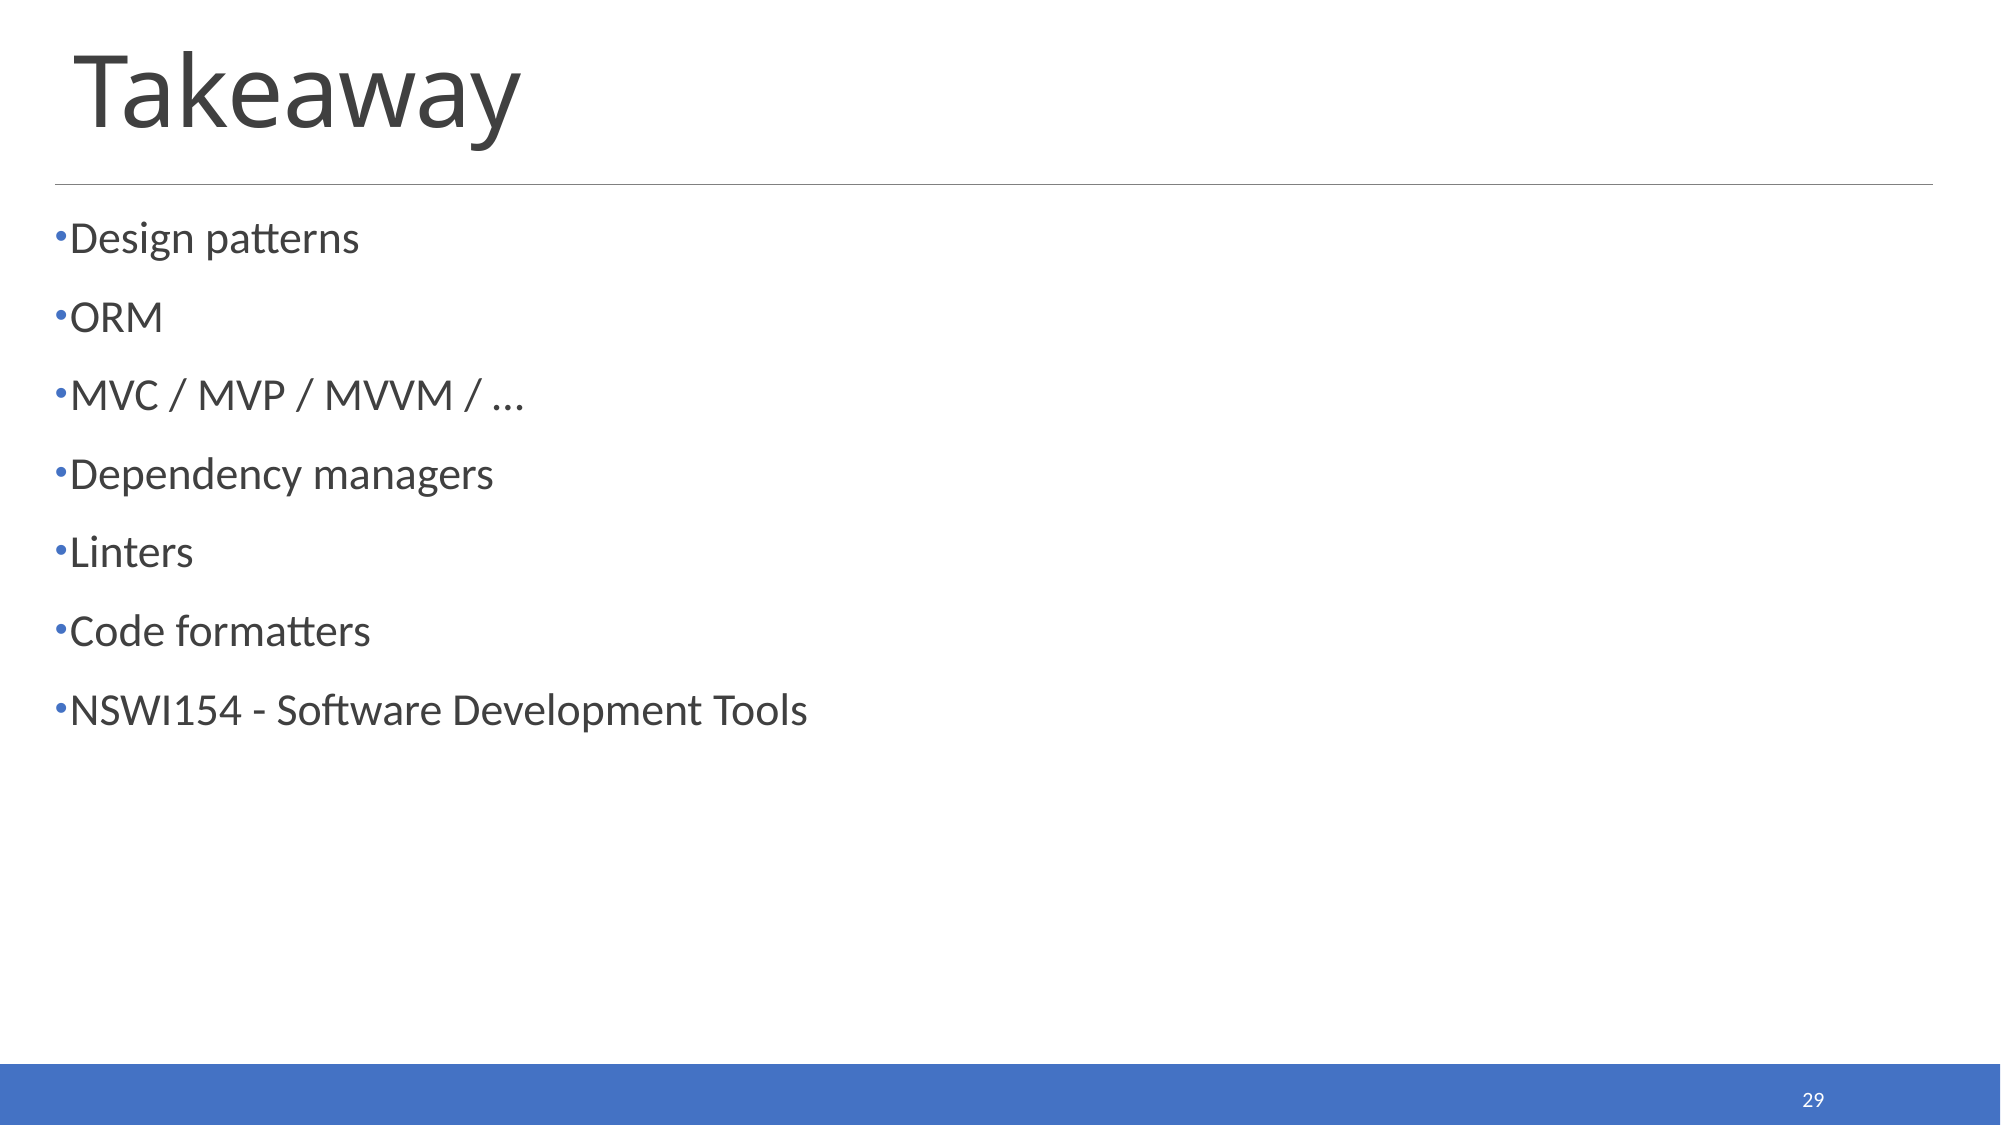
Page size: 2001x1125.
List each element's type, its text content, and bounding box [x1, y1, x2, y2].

slide_number 29 [1624, 1077, 1840, 1120]
title Takeaway [59, 29, 1938, 156]
list Design patterns ORM MVC / MVP / MVVM / … Dependency managers Linters Code formatters NSWI154 - Software Development Tools [55, 208, 1934, 1035]
